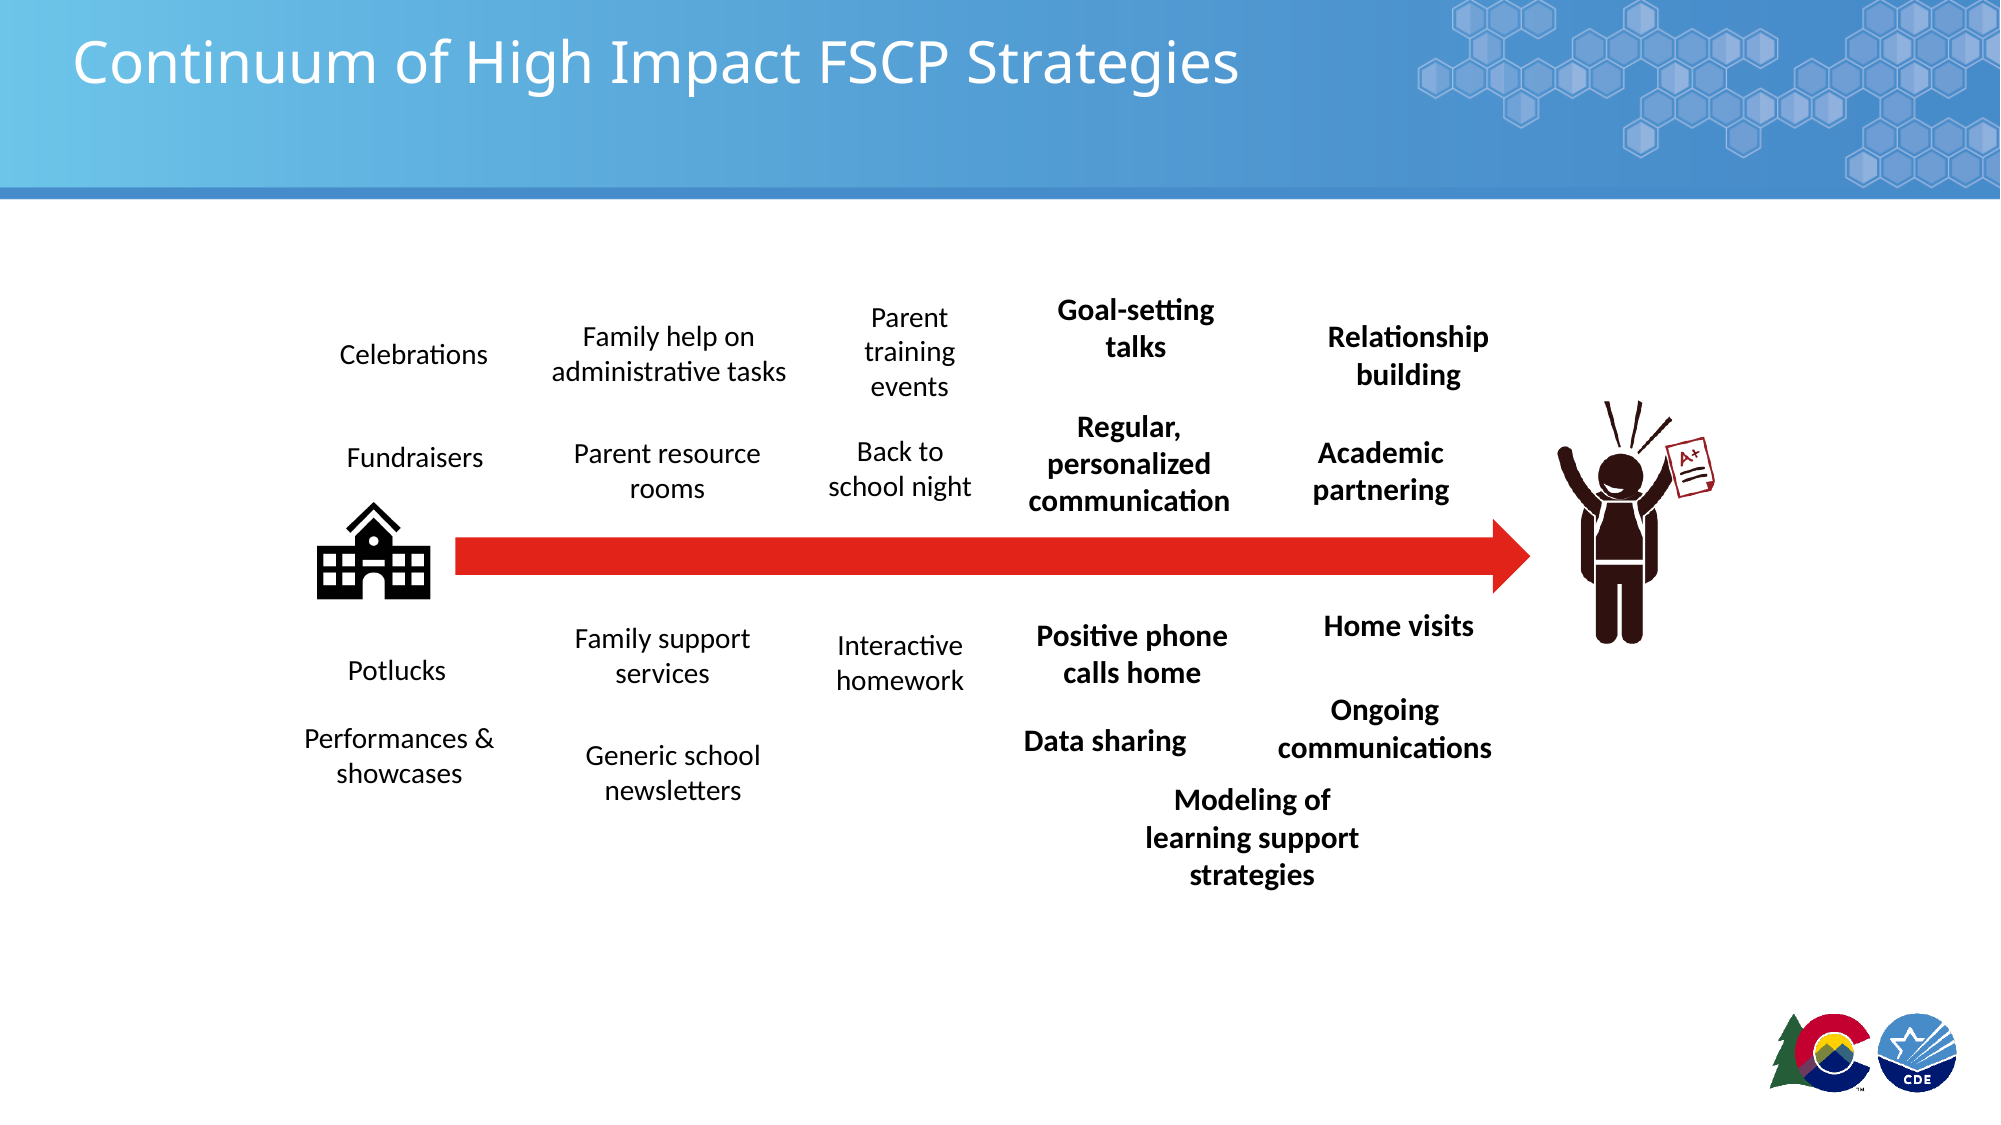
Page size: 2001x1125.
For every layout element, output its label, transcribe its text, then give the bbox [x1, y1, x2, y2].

text_box Back to school night [811, 424, 990, 510]
picture [1768, 1012, 1957, 1093]
text_box Family help on administrative tasks [499, 310, 839, 395]
text_box Home visits [1253, 598, 1545, 651]
picture [1557, 400, 1715, 645]
text_box Fundraisers [308, 431, 522, 481]
picture [298, 475, 449, 626]
text_box Potlucks [310, 644, 485, 694]
text_box Celebrations [293, 328, 499, 378]
text_box Modeling of learning support strategies [1121, 772, 1384, 900]
text_box Data sharing [1006, 713, 1205, 766]
text_box Academic partnering [1238, 424, 1524, 515]
text_box Relationship building [1279, 309, 1538, 399]
title Continuum of High Impact FSCP Strategies [72, 33, 1396, 182]
text_box Performances & showcases [277, 712, 522, 798]
text_box Generic school newsletters [524, 728, 822, 814]
text_box Family support services [518, 612, 808, 697]
text_box Goal-setting talks [1013, 281, 1259, 372]
text_box Ongoing communications [1258, 682, 1512, 772]
text_box Interactive homework [807, 618, 993, 704]
text_box Parent resource rooms [521, 427, 814, 512]
picture [0, 0, 2000, 200]
text_box Positive phone calls home [1001, 607, 1264, 698]
text_box Parent training events [810, 290, 1009, 411]
text_box [454, 516, 1532, 597]
text_box Regular, personalized communication [1011, 398, 1248, 526]
